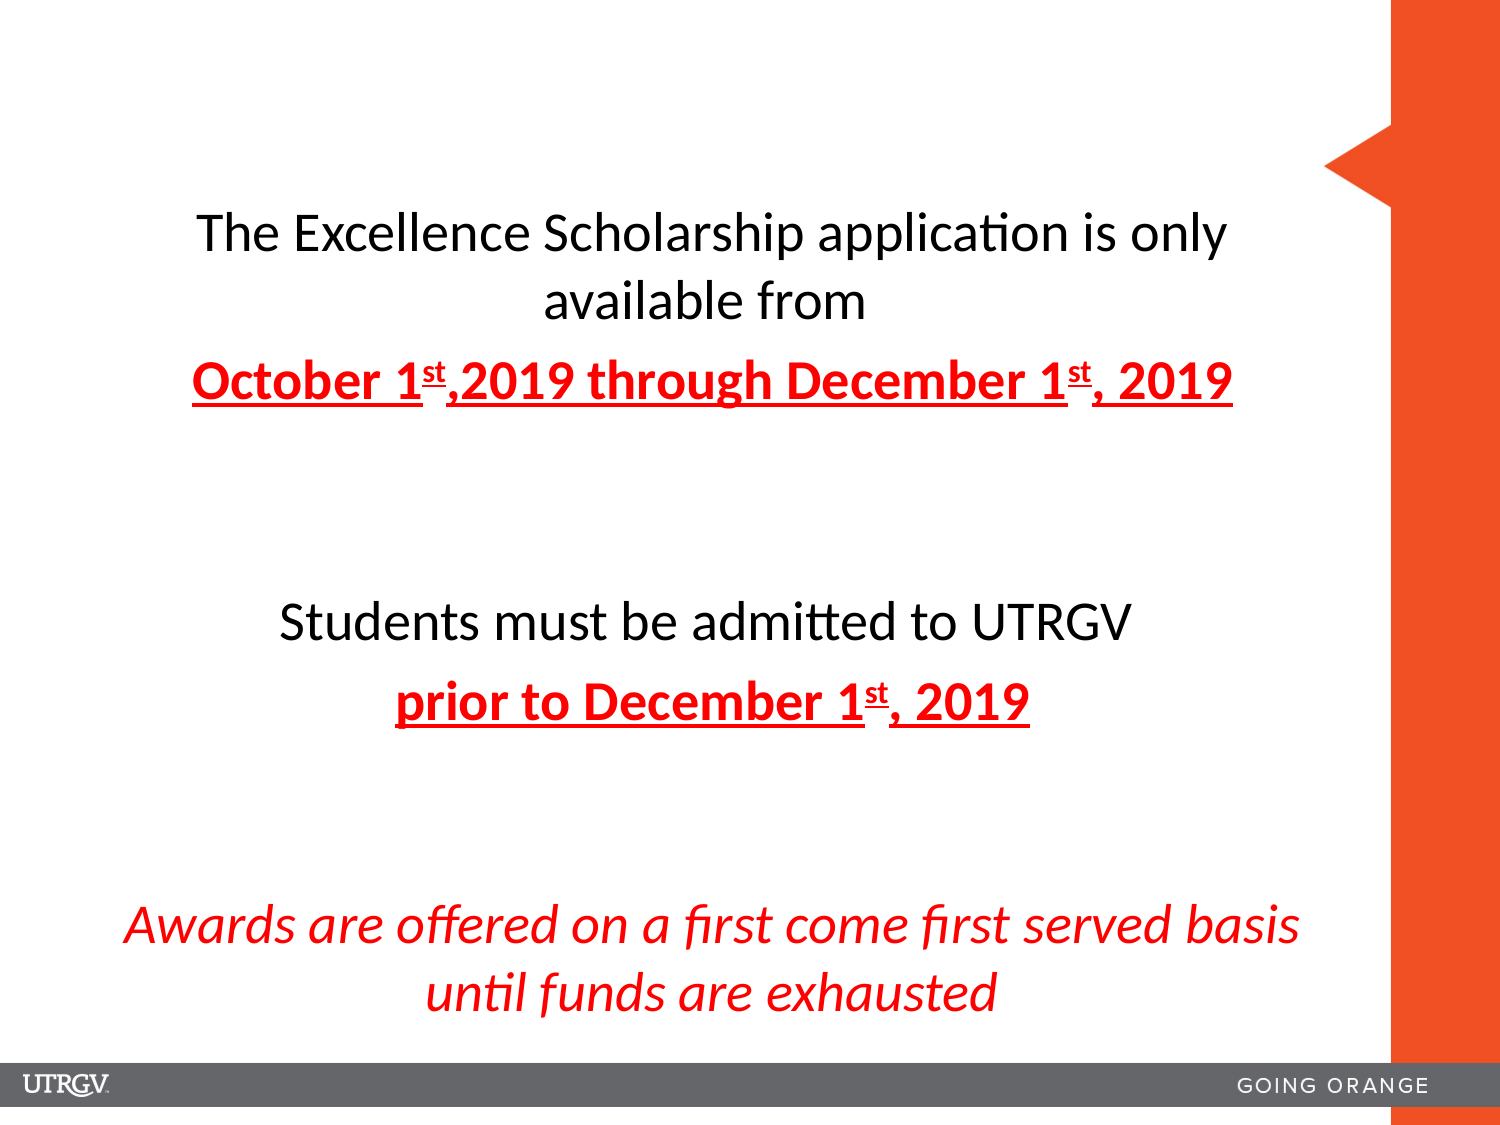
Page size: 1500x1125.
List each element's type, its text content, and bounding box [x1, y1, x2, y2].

picture [0, 0, 1500, 1125]
list The Excellence Scholarship application is only available from October 1st,2019 through December 1st, 2019 Students must be admitted to UTRGV prior to December 1st, 2019 Awards are offered on a first come first served basis until funds are exhausted [75, 187, 1350, 1031]
